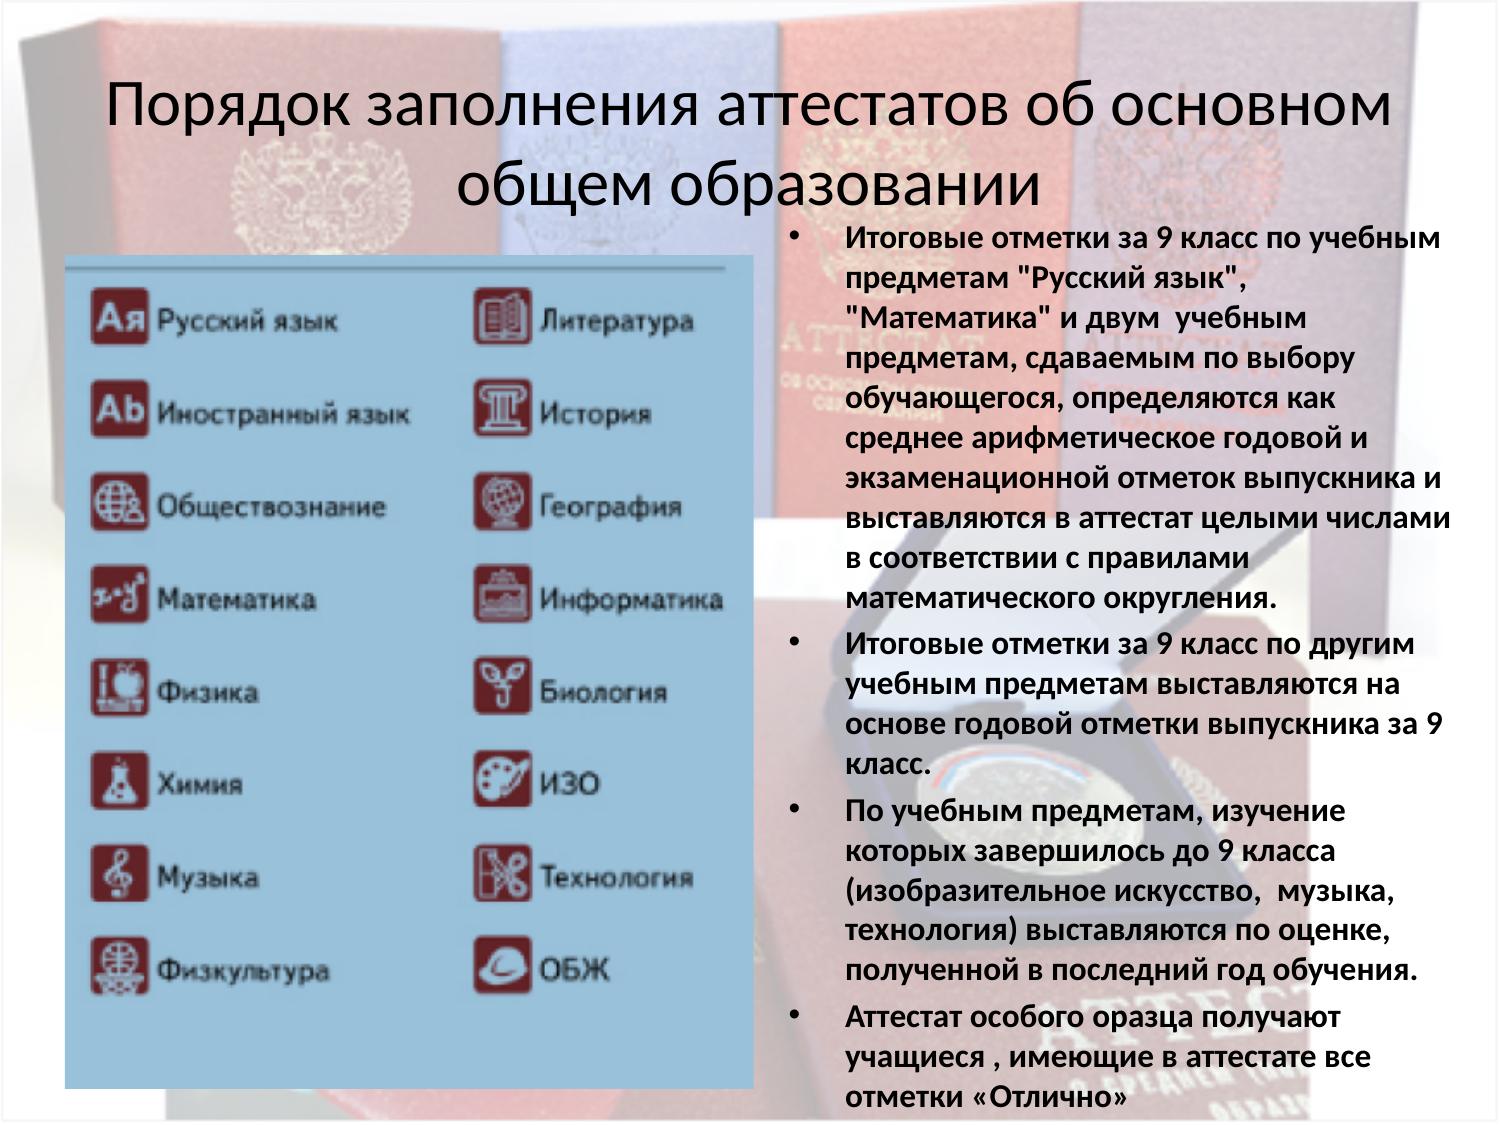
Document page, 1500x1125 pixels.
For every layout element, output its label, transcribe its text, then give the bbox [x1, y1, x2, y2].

picture [64, 255, 754, 1090]
title Порядок заполнения аттестатов об основном общем образовании [75, 45, 1425, 233]
list Итоговые отметки за 9 класс по учебным предметам "Русский язык", "Математика" и двум учебным предметам, сдаваемым по выбору обучающегося, определяются как среднее арифметическое годовой и экзаменационной отметок выпускника и выставляются в аттестат целыми числами в соответствии с правилами математического округления. Итоговые отметки за 9 класс по другим учебным предметам выставляются на основе годовой отметки выпускника за 9 класс. По учебным предметам, изучение которых завершилось до 9 класса (изобразительное искусство, музыка, технология) выставляются по оценке, полученной в последний год обучения. Аттестат особого оразца получают учащиеся , имеющие в аттестате все отметки «Отлично» [773, 208, 1470, 1125]
